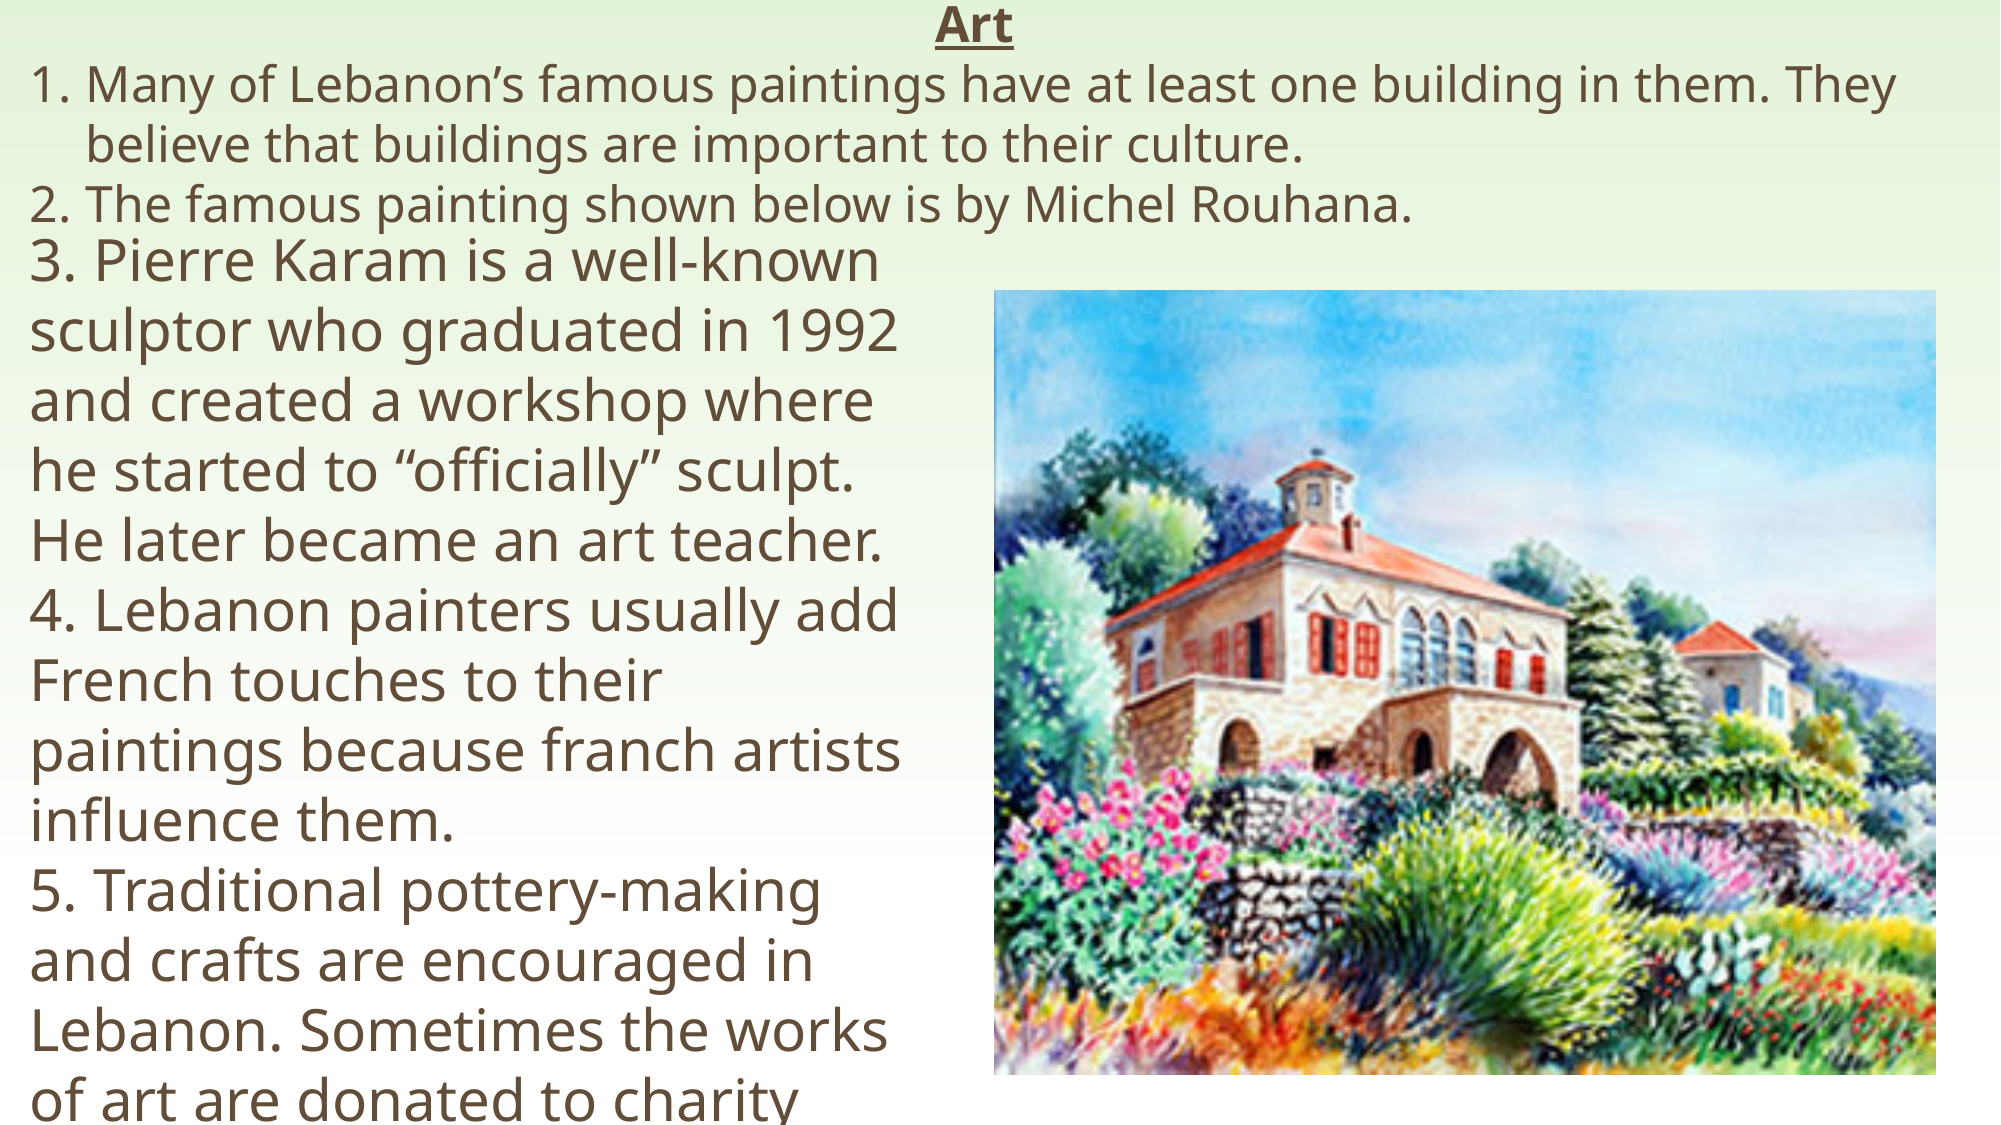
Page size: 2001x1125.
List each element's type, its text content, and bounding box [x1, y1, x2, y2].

picture [994, 290, 1936, 1075]
text_box 3. Pierre Karam is a well-known sculptor who graduated in 1992 and created a workshop where he started to “officially” sculpt. He later became an art teacher. 4. Lebanon painters usually add French touches to their paintings because franch artists influence them. 5. Traditional pottery-making and crafts are encouraged in Lebanon. Sometimes the works of art are donated to charity when nobody buys them. [14, 215, 943, 1125]
text_box Art Many of Lebanon’s famous paintings have at least one building in them. They believe that buildings are important to their culture. The famous painting shown below is by Michel Rouhana. [14, 0, 1936, 240]
